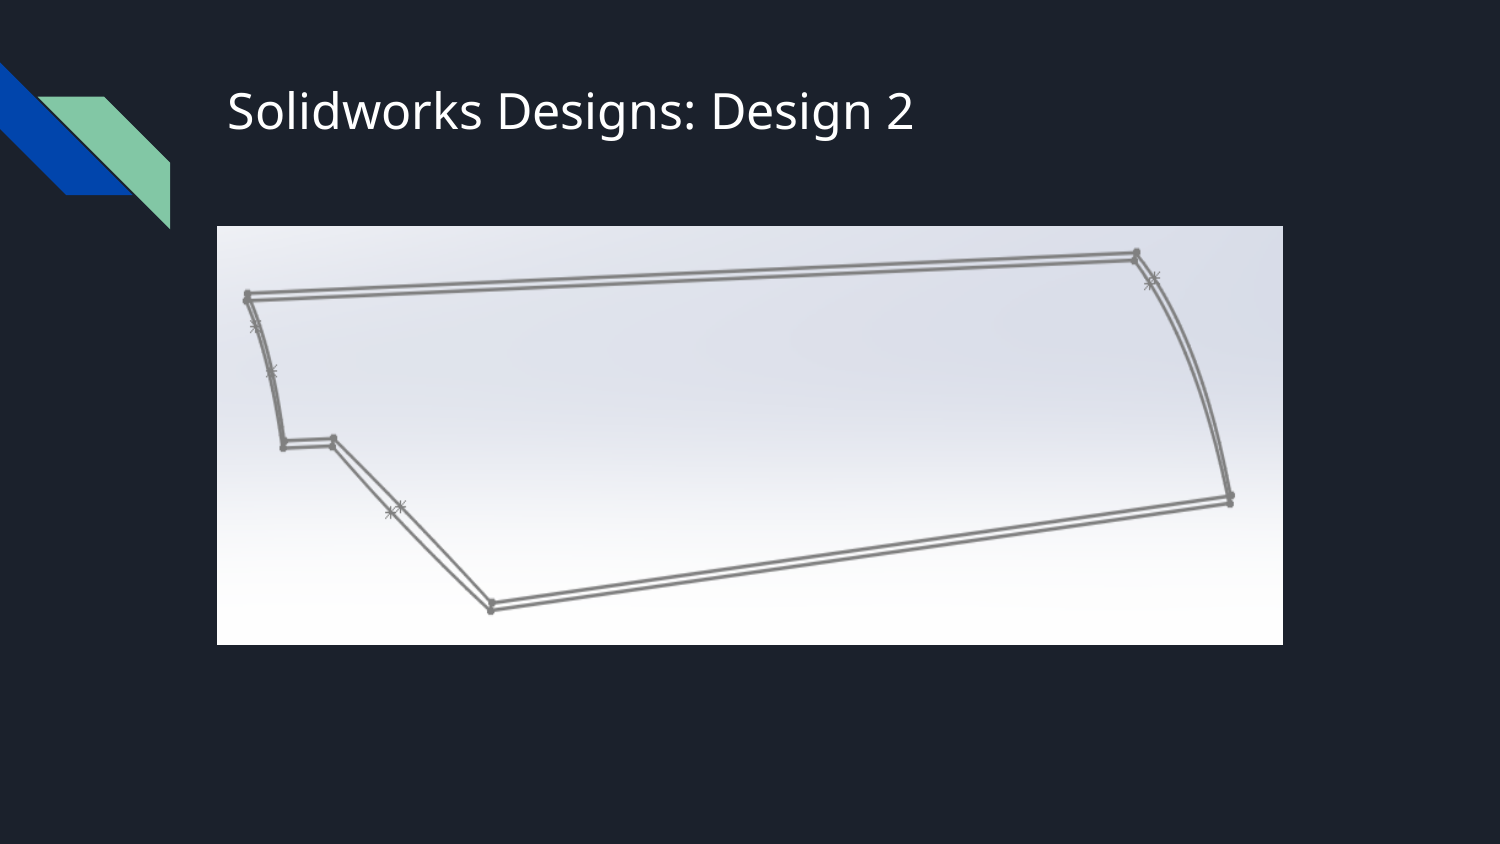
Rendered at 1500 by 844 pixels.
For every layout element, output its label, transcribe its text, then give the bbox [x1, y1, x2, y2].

picture [216, 226, 1284, 645]
title Solidworks Designs: Design 2 [212, 64, 1368, 215]
